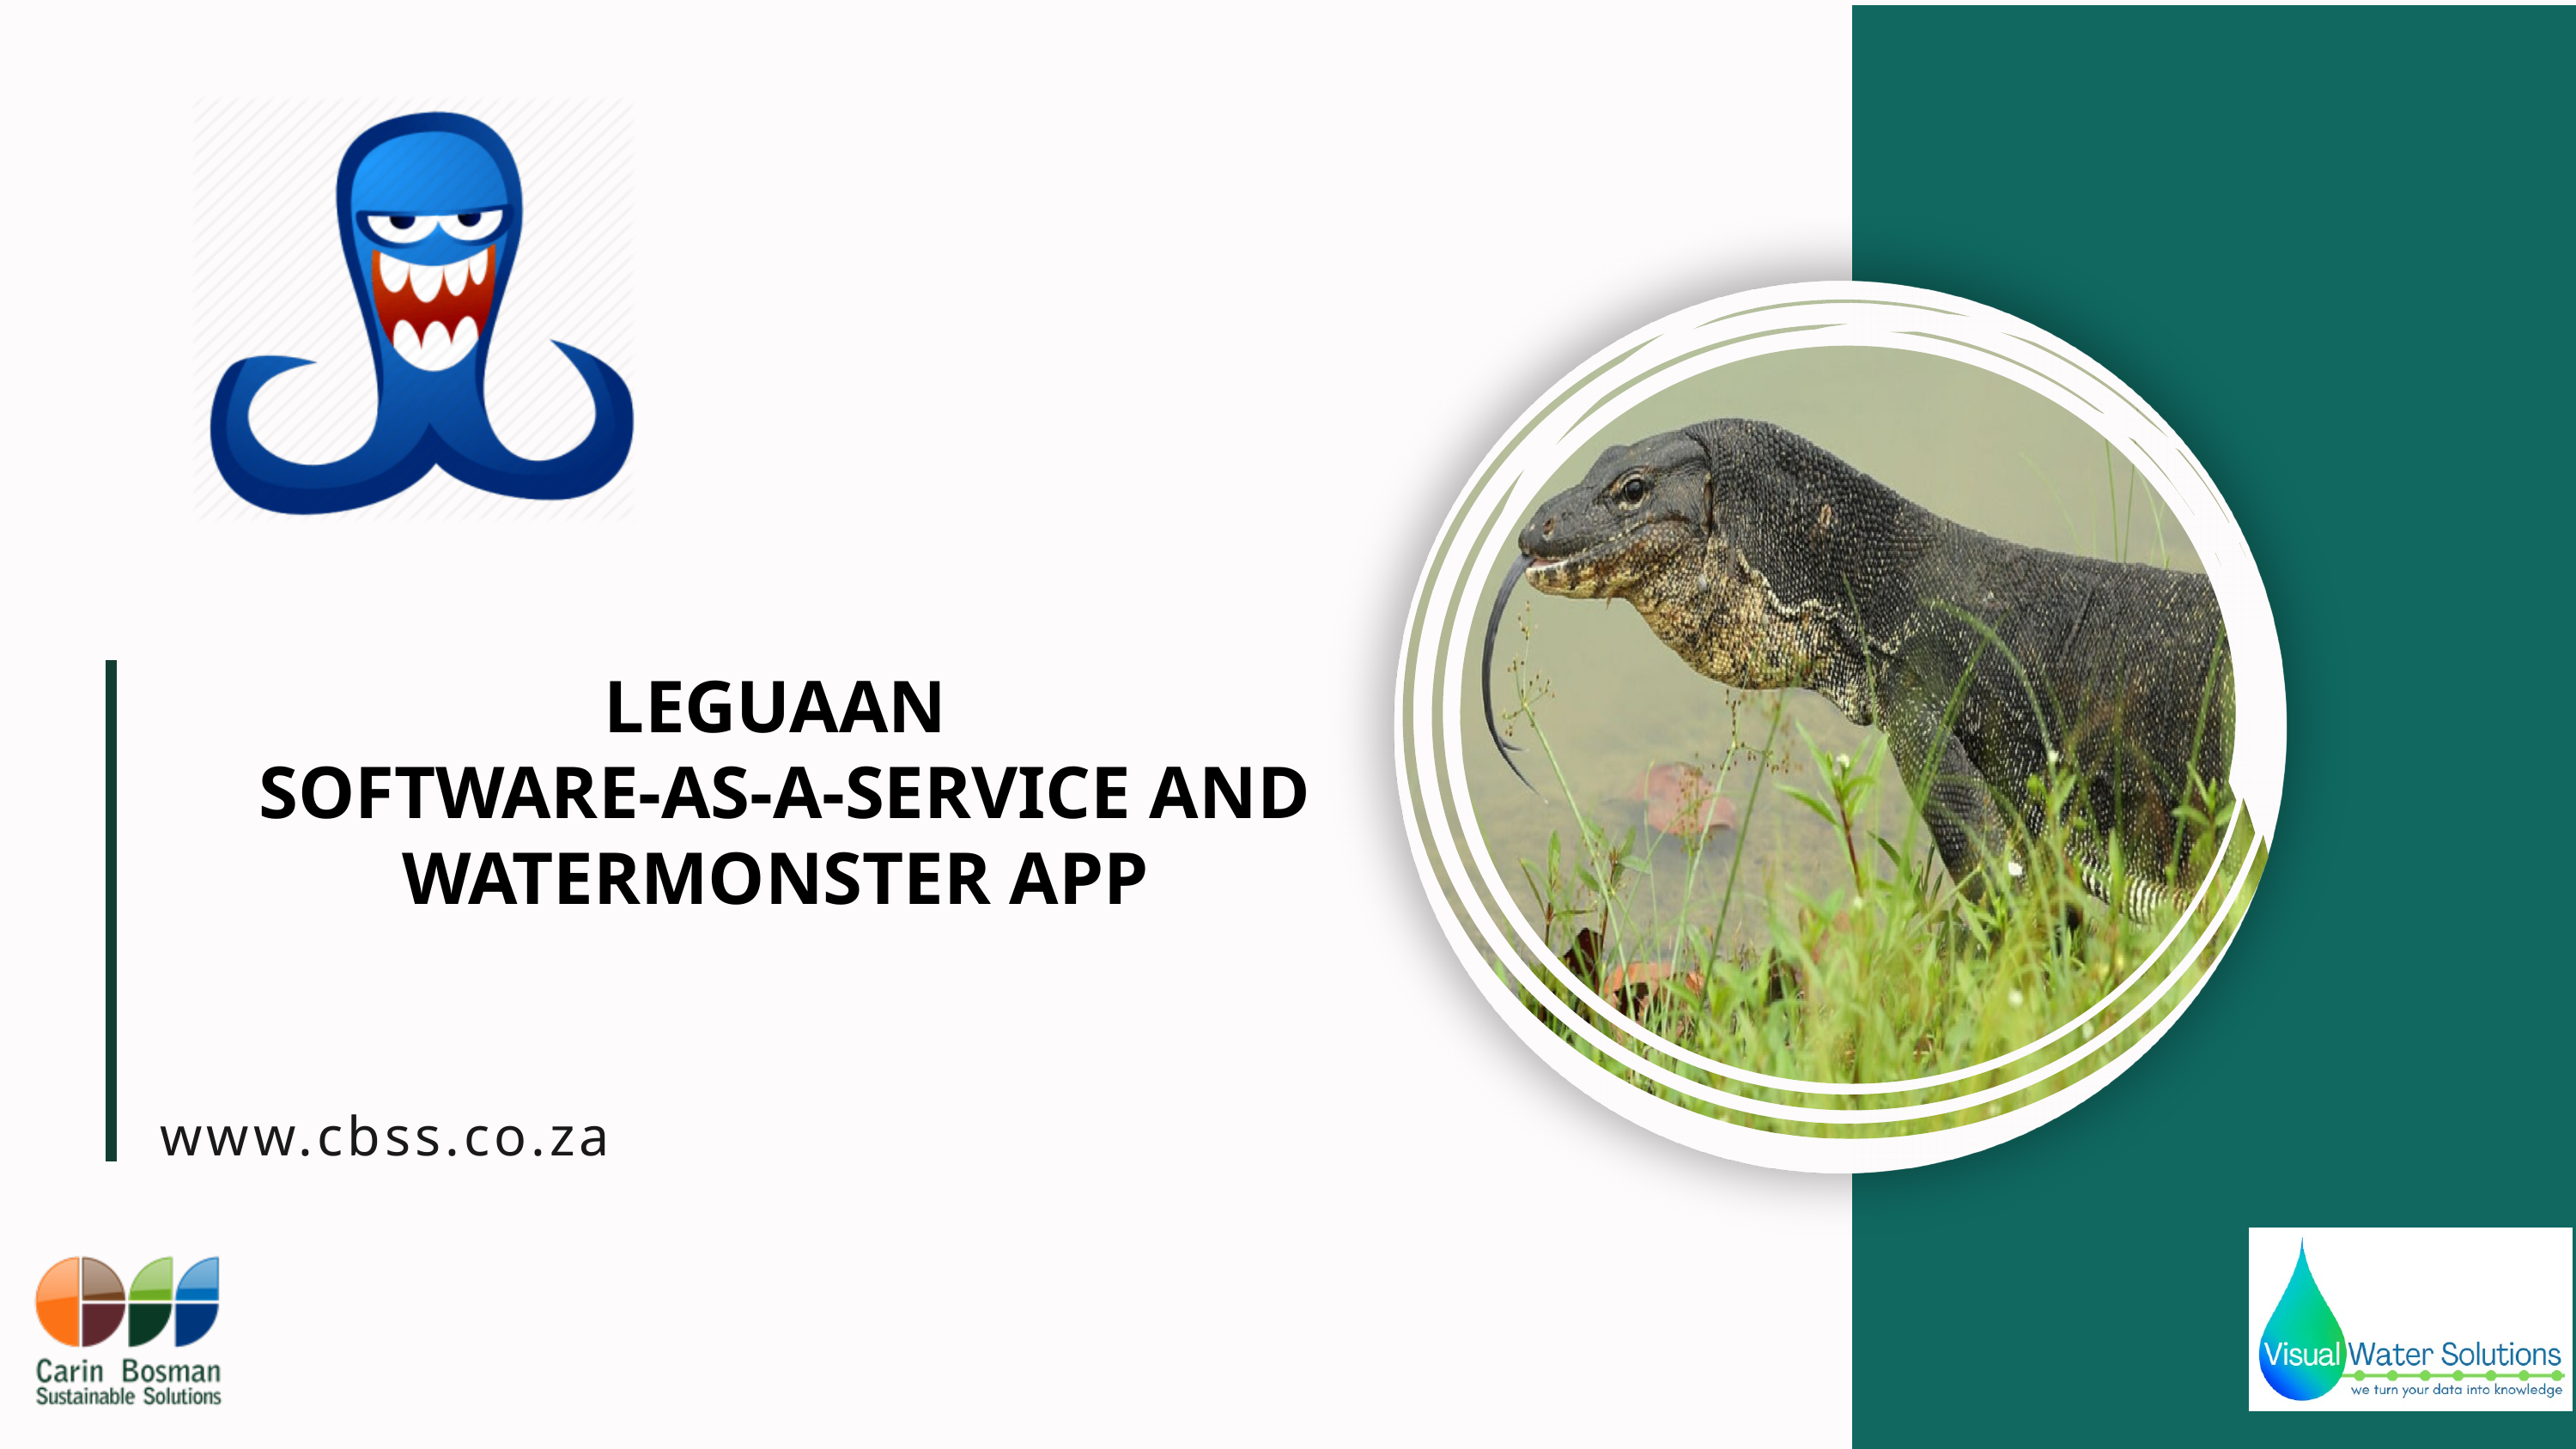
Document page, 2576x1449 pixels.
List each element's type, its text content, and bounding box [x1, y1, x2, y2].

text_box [1851, 4, 2576, 1449]
picture [190, 94, 637, 524]
text_box [1328, 925, 1847, 1234]
picture [2248, 1228, 2573, 1412]
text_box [105, 659, 118, 1162]
text_box [1328, 215, 1847, 654]
text_box Leguaan Software-as-a-Service and WaterMonster App [131, 654, 1398, 925]
picture [32, 1253, 224, 1408]
text_box www.cbss.co.za [160, 1091, 708, 1167]
picture [1402, 299, 2269, 1139]
